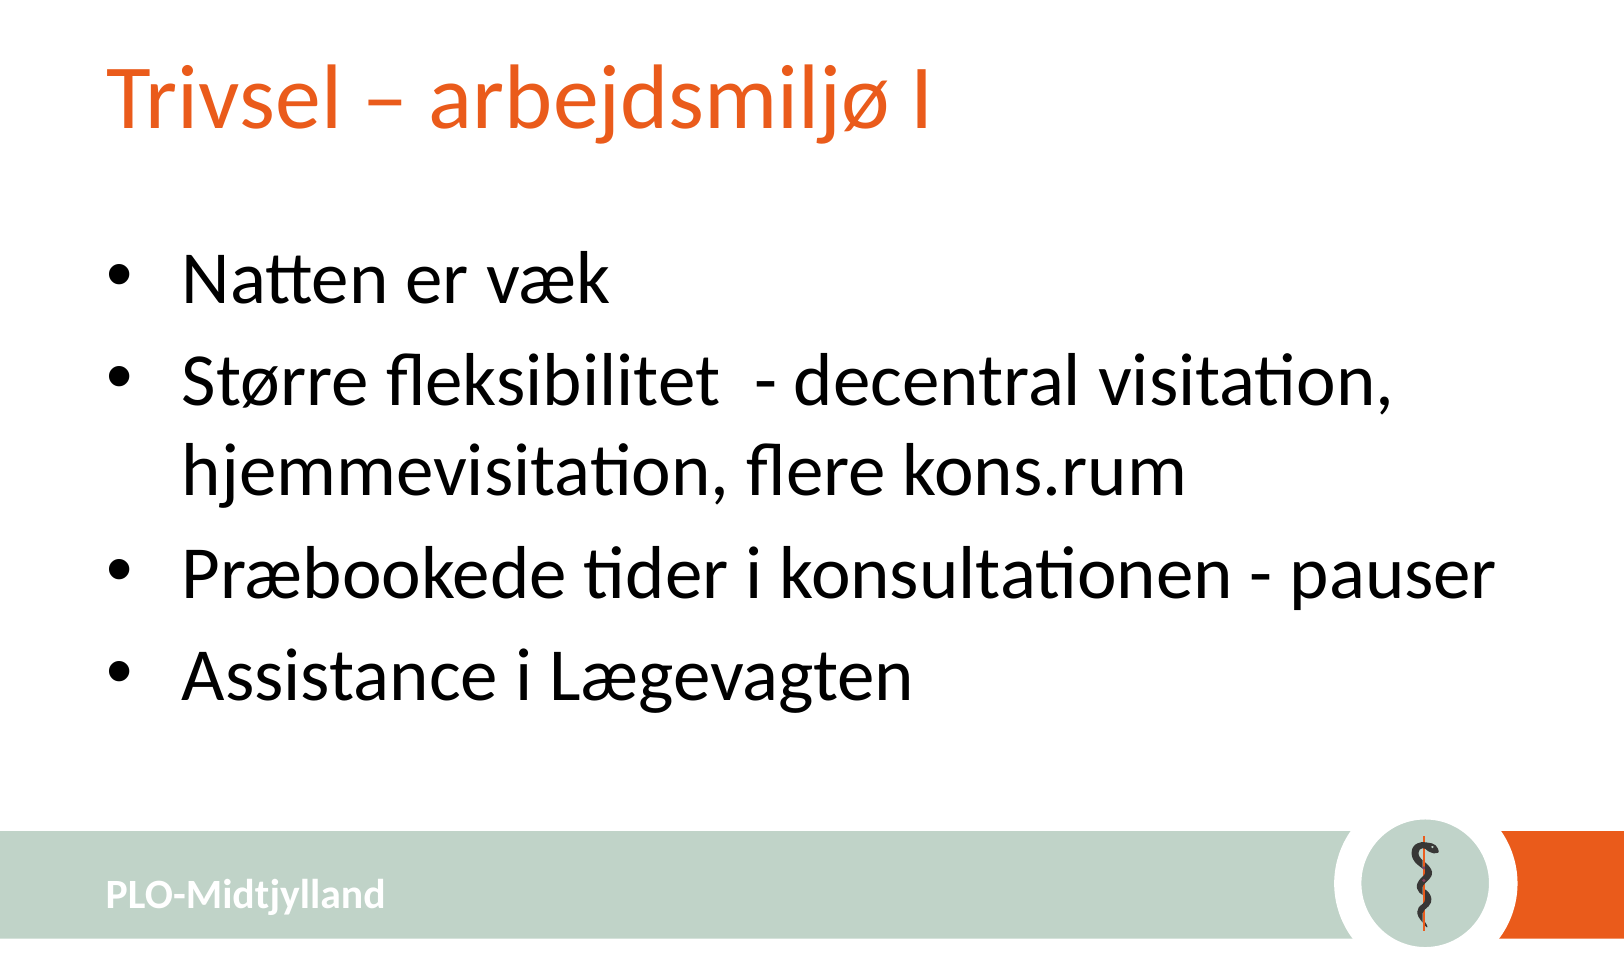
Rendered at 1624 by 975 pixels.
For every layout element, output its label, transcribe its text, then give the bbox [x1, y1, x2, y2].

title Trivsel – arbejdsmiljø I [91, 83, 1513, 168]
list Natten er væk Større fleksibilitet - decentral visitation, hjemmevisitation, flere kons.rum Præbookede tider i konsultationen - pauser Assistance i Lægevagten [91, 220, 1576, 788]
